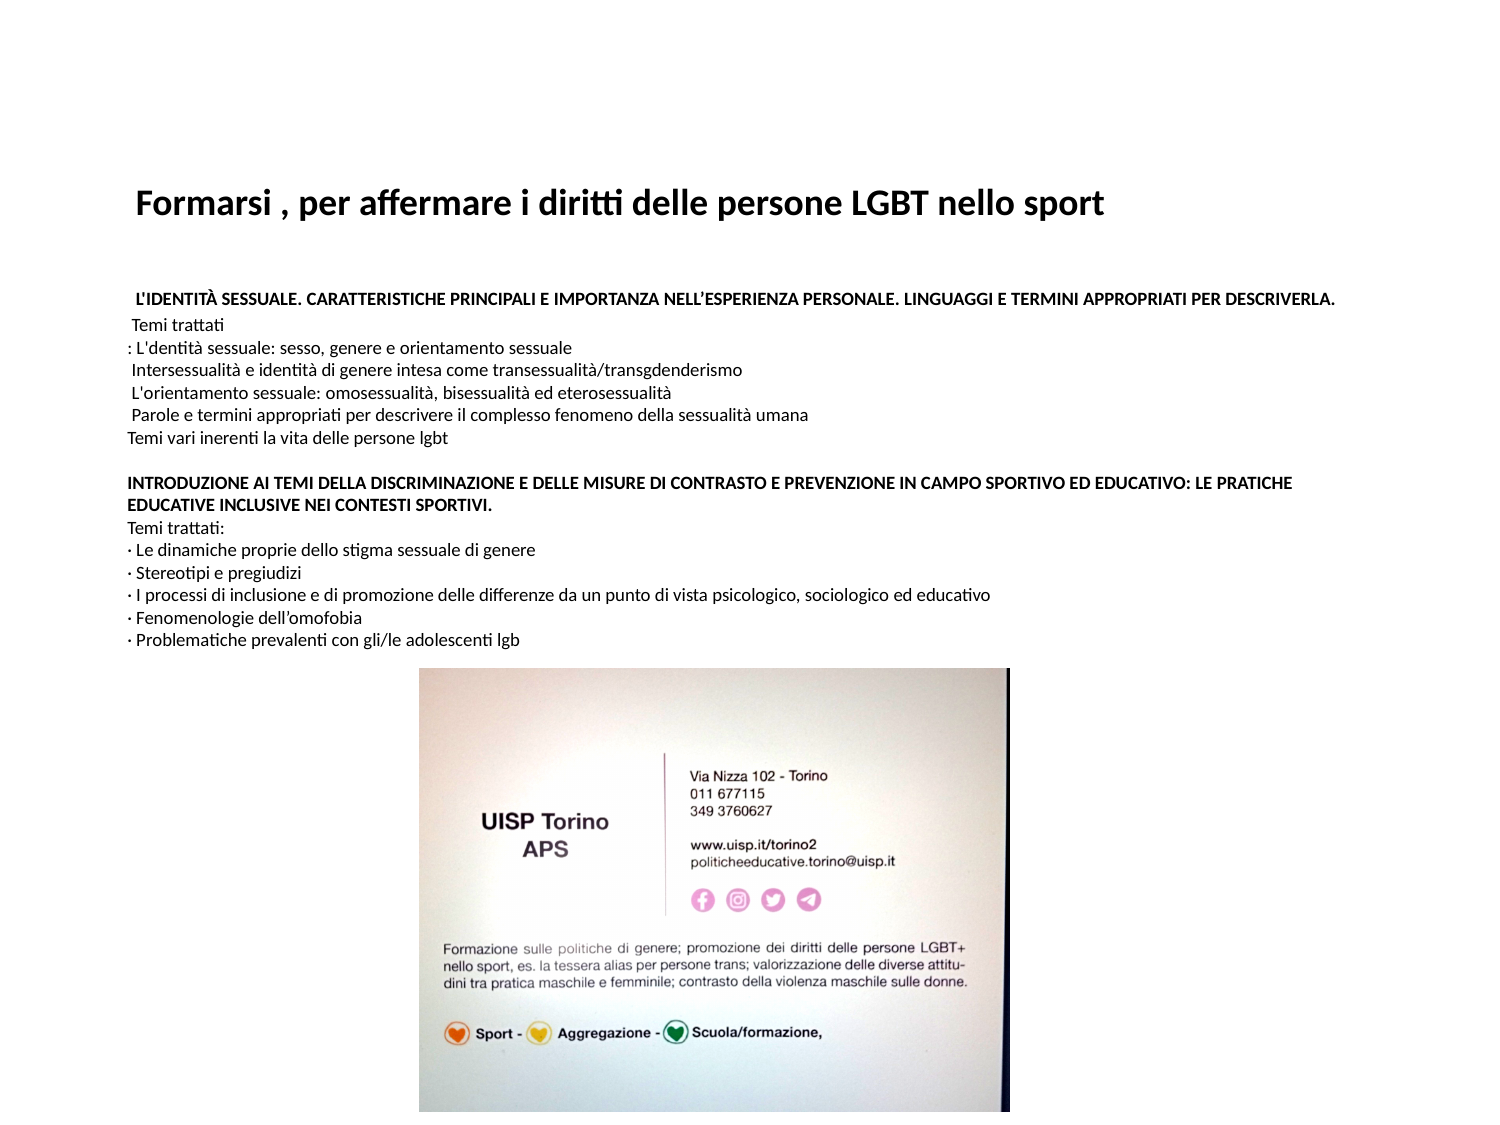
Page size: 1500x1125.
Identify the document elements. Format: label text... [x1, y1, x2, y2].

picture [418, 668, 1011, 1112]
text_box Formarsi , per affermare i diritti delle persone LGBT nello sport L'IDENTITÀ SESSUALE. CARATTERISTICHE PRINCIPALI E IMPORTANZA NELL’ESPERIENZA PERSONALE. LINGUAGGI E TERMINI APPROPRIATI PER DESCRIVERLA. Temi trattati : L'dentità sessuale: sesso, genere e orientamento sessuale Intersessualità e identità di genere intesa come transessualità/transgdenderismo L'orientamento sessuale: omosessualità, bisessualità ed eterosessualità Parole e termini appropriati per descrivere il complesso fenomeno della sessualità umana Temi vari inerenti la vita delle persone lgbt INTRODUZIONE AI TEMI DELLA DISCRIMINAZIONE E DELLE MISURE DI CONTRASTO E PREVENZIONE IN CAMPO SPORTIVO ED EDUCATIVO: LE PRATICHE EDUCATIVE INCLUSIVE NEI CONTESTI SPORTIVI. Temi trattati: · Le dinamiche proprie dello stigma sessuale di genere · Stereotipi e pregiudizi · I processi di inclusione e di promozione delle differenze da un punto di vista psicologico, sociologico ed educativo · Fenomenologie dell’omofobia · Problematiche prevalenti con gli/le adolescenti lgb [112, 125, 1351, 703]
